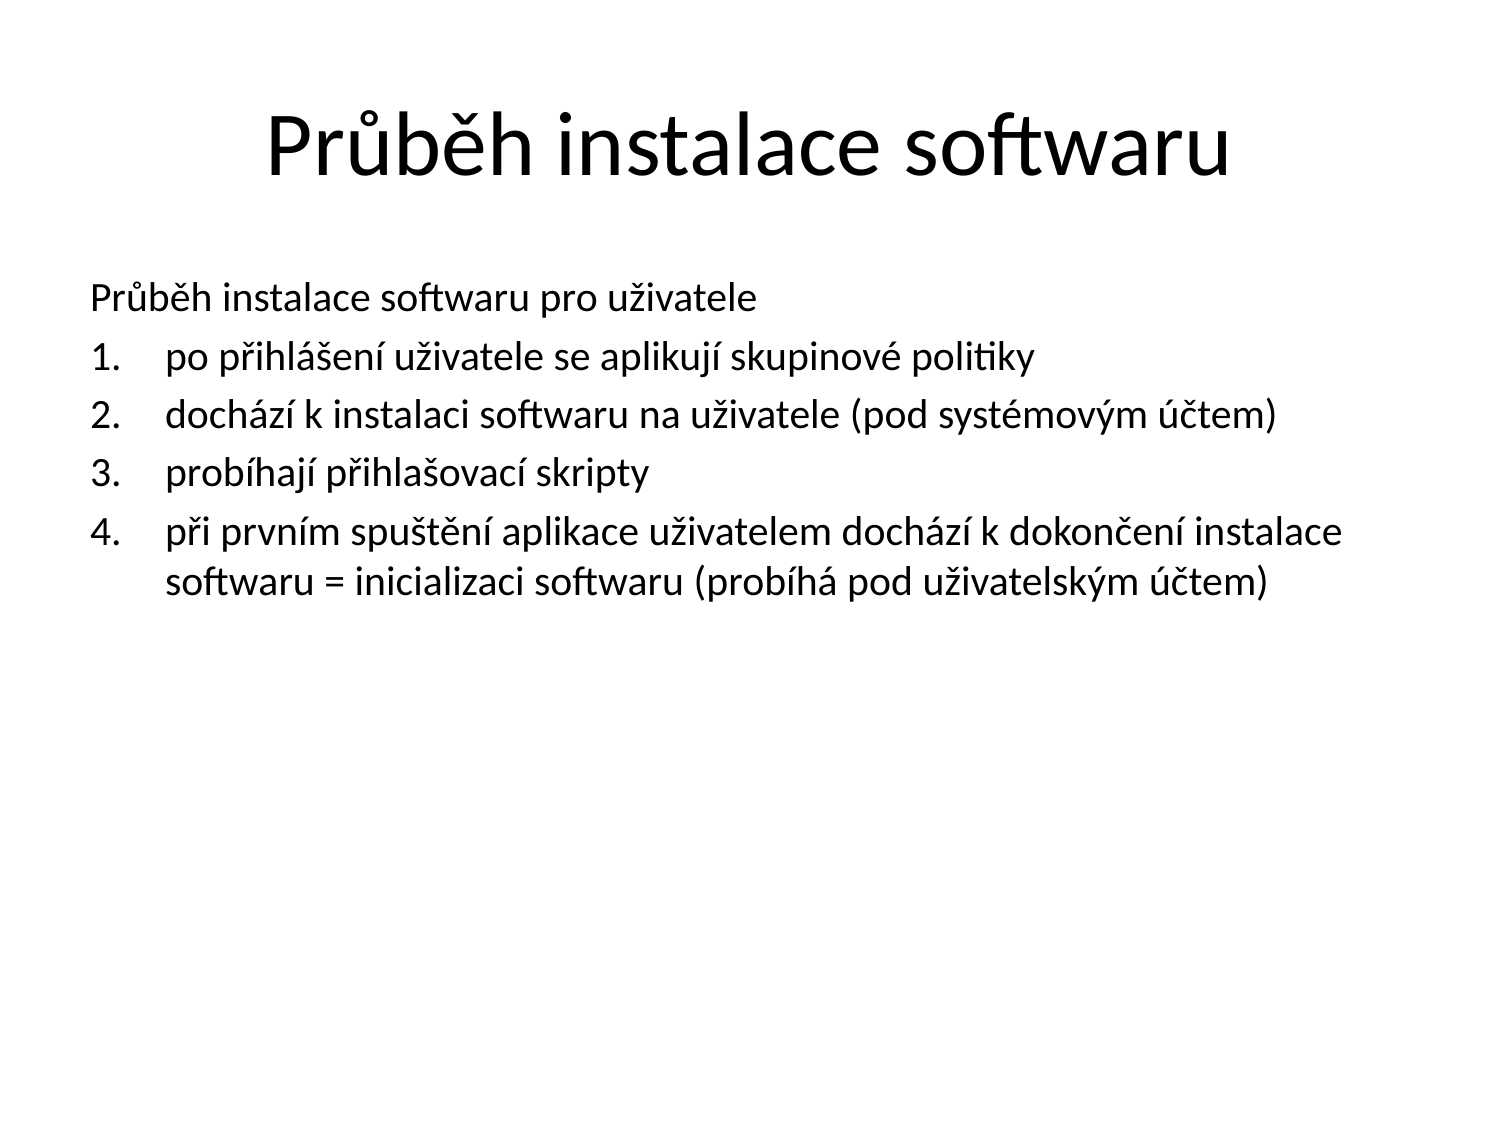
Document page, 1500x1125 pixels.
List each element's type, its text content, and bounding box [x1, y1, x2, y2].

title Průběh instalace softwaru [75, 45, 1425, 233]
list Průběh instalace softwaru pro uživatele po přihlášení uživatele se aplikují skupinové politiky dochází k instalaci softwaru na uživatele (pod systémovým účtem) probíhají přihlašovací skripty při prvním spuštění aplikace uživatelem dochází k dokončení instalace softwaru = inicializaci softwaru (probíhá pod uživatelským účtem) [75, 262, 1425, 1005]
